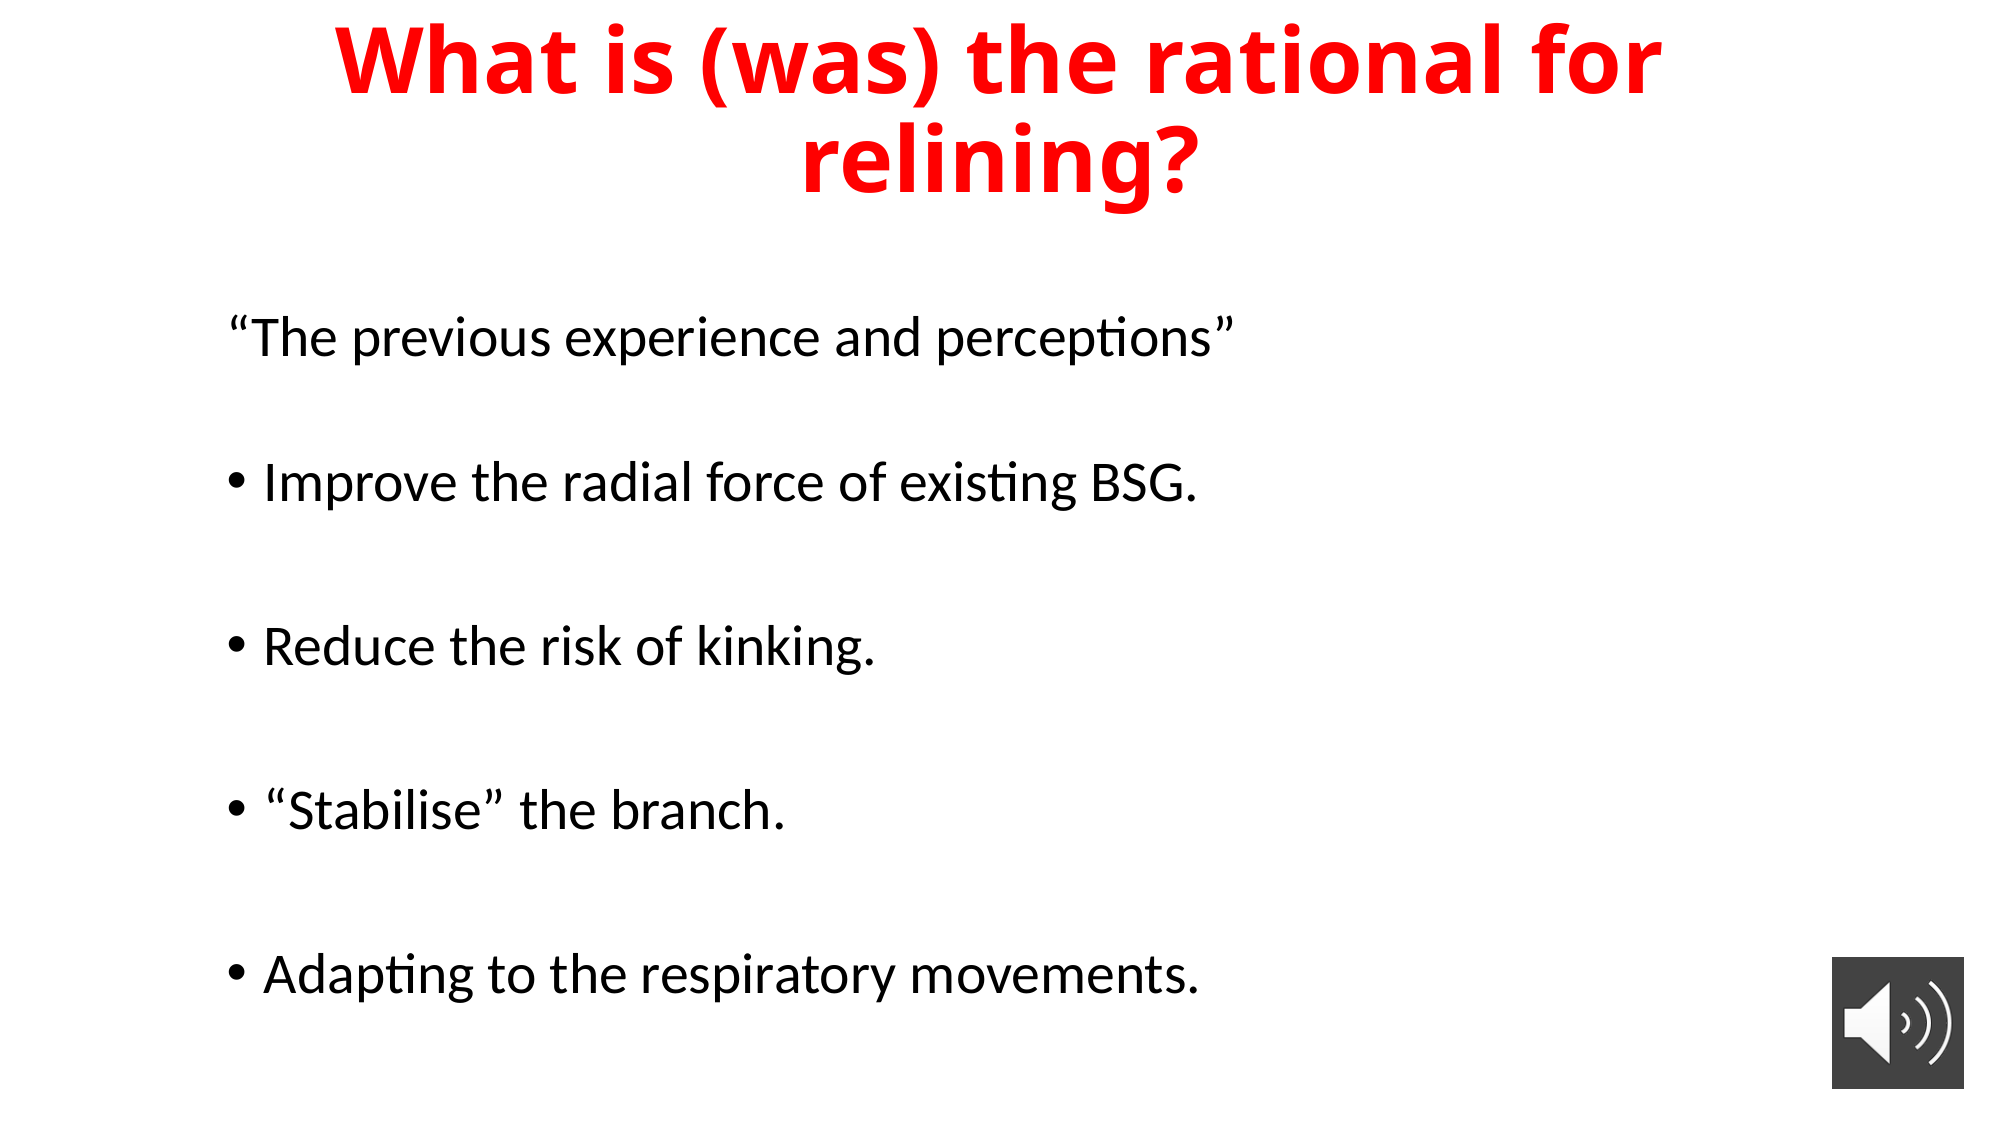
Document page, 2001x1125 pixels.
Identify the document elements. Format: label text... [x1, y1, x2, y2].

picture [1831, 956, 1965, 1090]
title What is (was) the rational for relining? [137, 59, 1863, 278]
list “The previous experience and perceptions” Improve the radial force of existing BSG. Reduce the risk of kinking. “Stabilise” the branch. Adapting to the respiratory movements. [137, 299, 1863, 1014]
